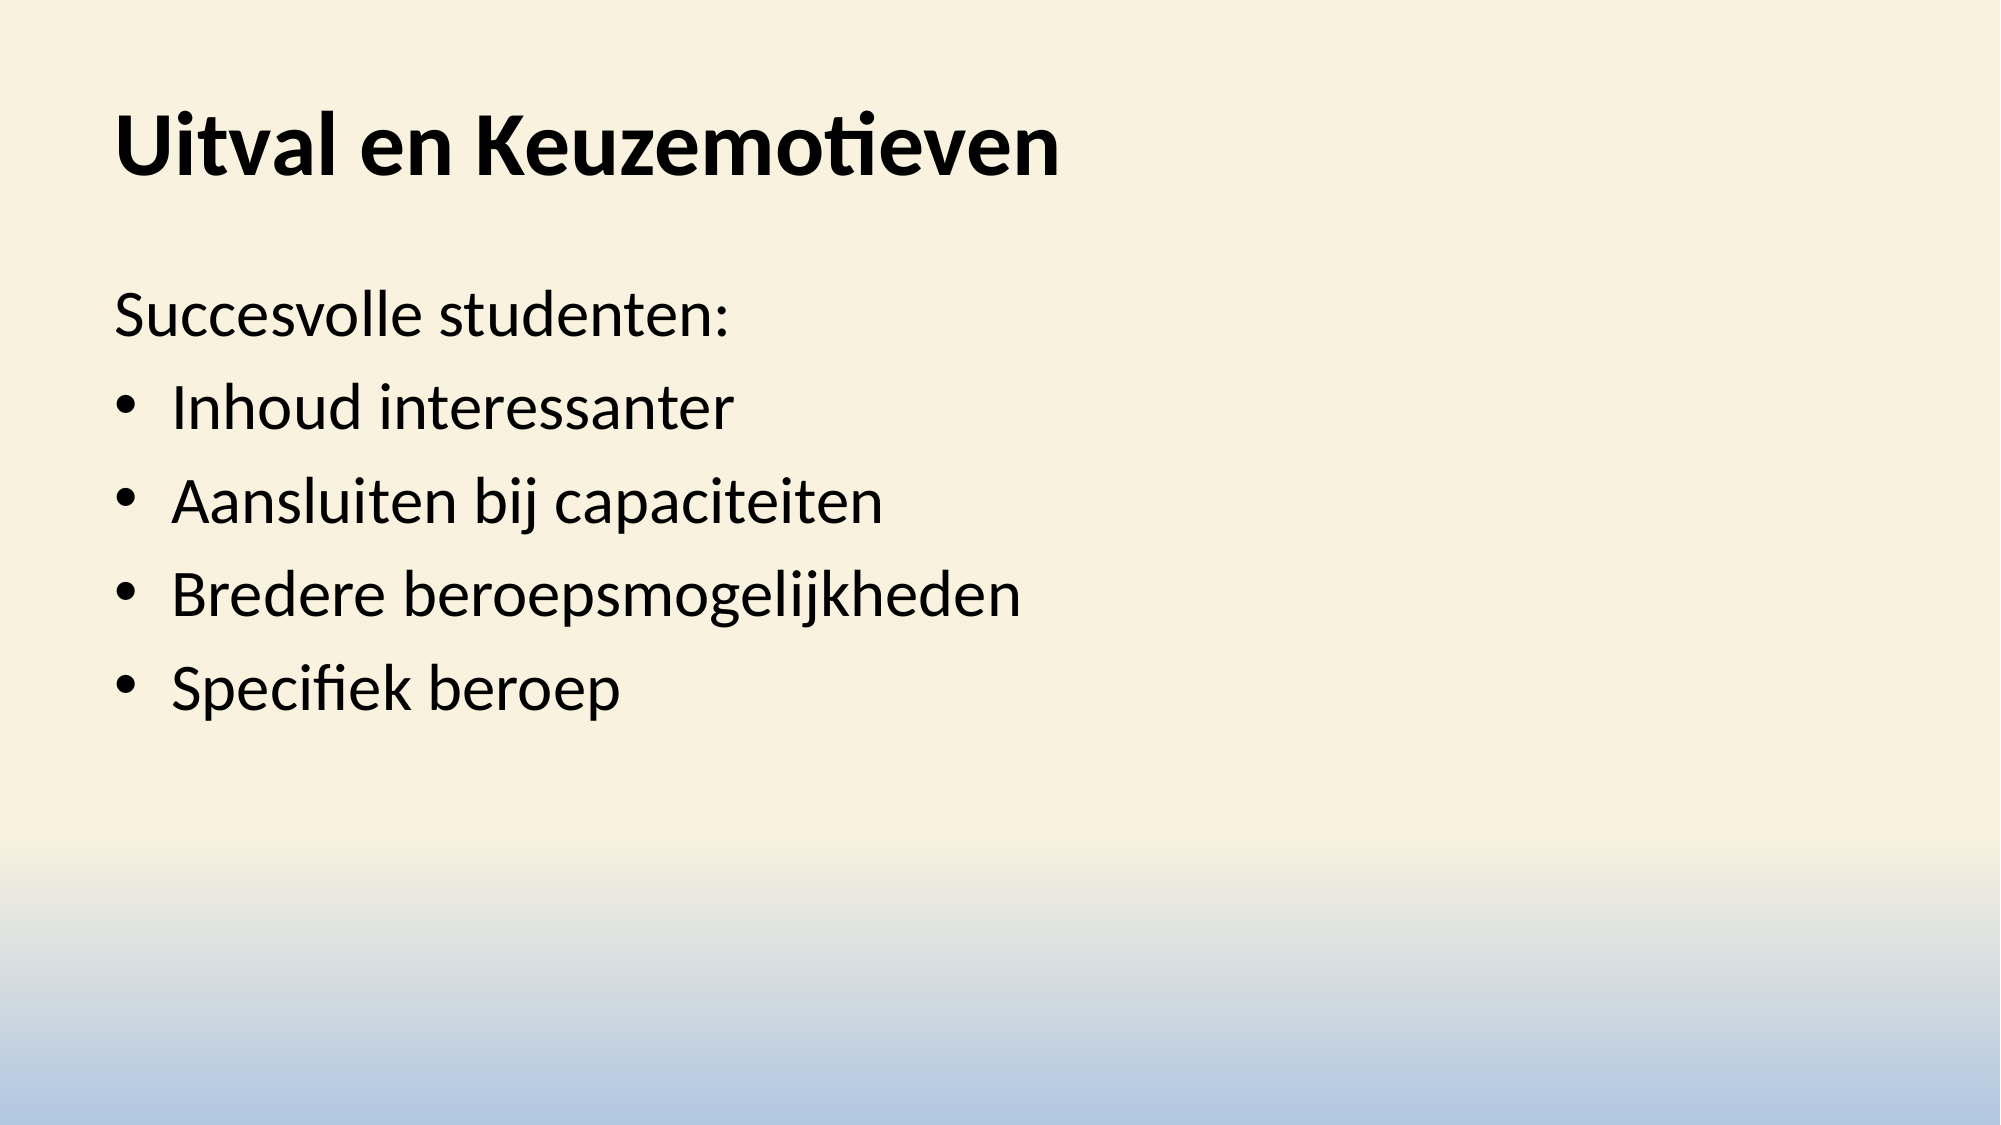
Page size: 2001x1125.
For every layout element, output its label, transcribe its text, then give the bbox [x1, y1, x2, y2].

title Uitval en Keuzemotieven [99, 45, 1900, 233]
list Succesvolle studenten: Inhoud interessanter Aansluiten bij capaciteiten Bredere beroepsmogelijkheden Specifiek beroep [99, 262, 1900, 1005]
